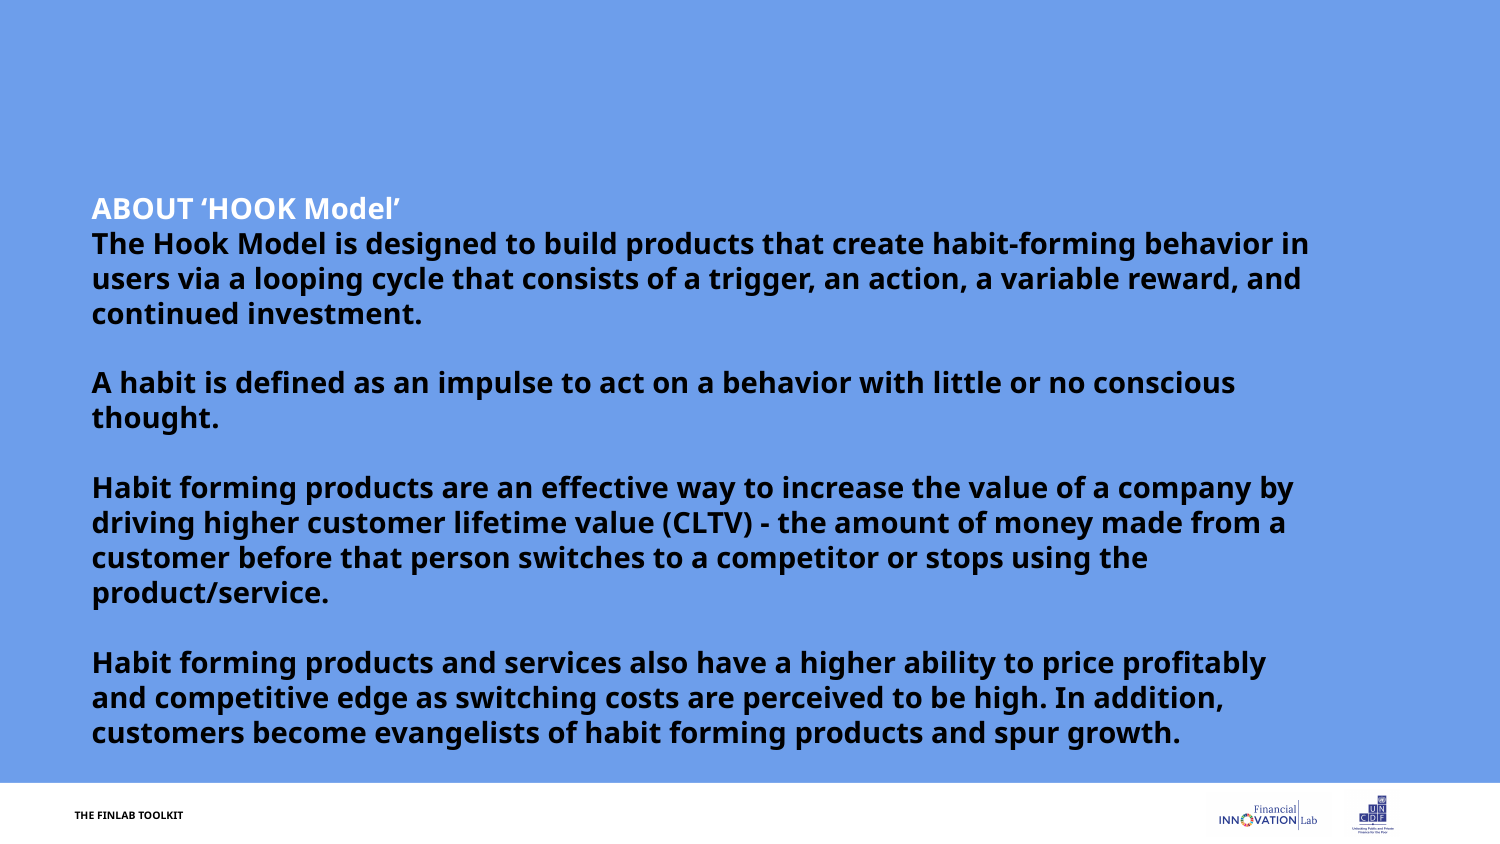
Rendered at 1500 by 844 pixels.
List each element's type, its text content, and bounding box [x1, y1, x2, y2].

text_box [0, 0, 1500, 782]
picture [1344, 789, 1400, 837]
text_box THE FINLAB TOOLKIT [59, 792, 752, 837]
picture [1206, 792, 1333, 837]
list ABOUT ‘HOOK Model’ The Hook Model is designed to build products that create habit-forming behavior in users via a looping cycle that consists of a trigger, an action, a variable reward, and continued investment. A habit is defined as an impulse to act on a behavior with little or no conscious thought. Habit forming products are an effective way to increase the value of a company by driving higher customer lifetime value (CLTV) - the amount of money made from a customer before that person switches to a competitor or stops using the product/service. Habit forming products and services also have a higher ability to price profitably and competitive edge as switching costs are perceived to be high. In addition, customers become evangelists of habit forming products and spur growth. [76, 174, 1329, 669]
text_box [0, 782, 1500, 844]
